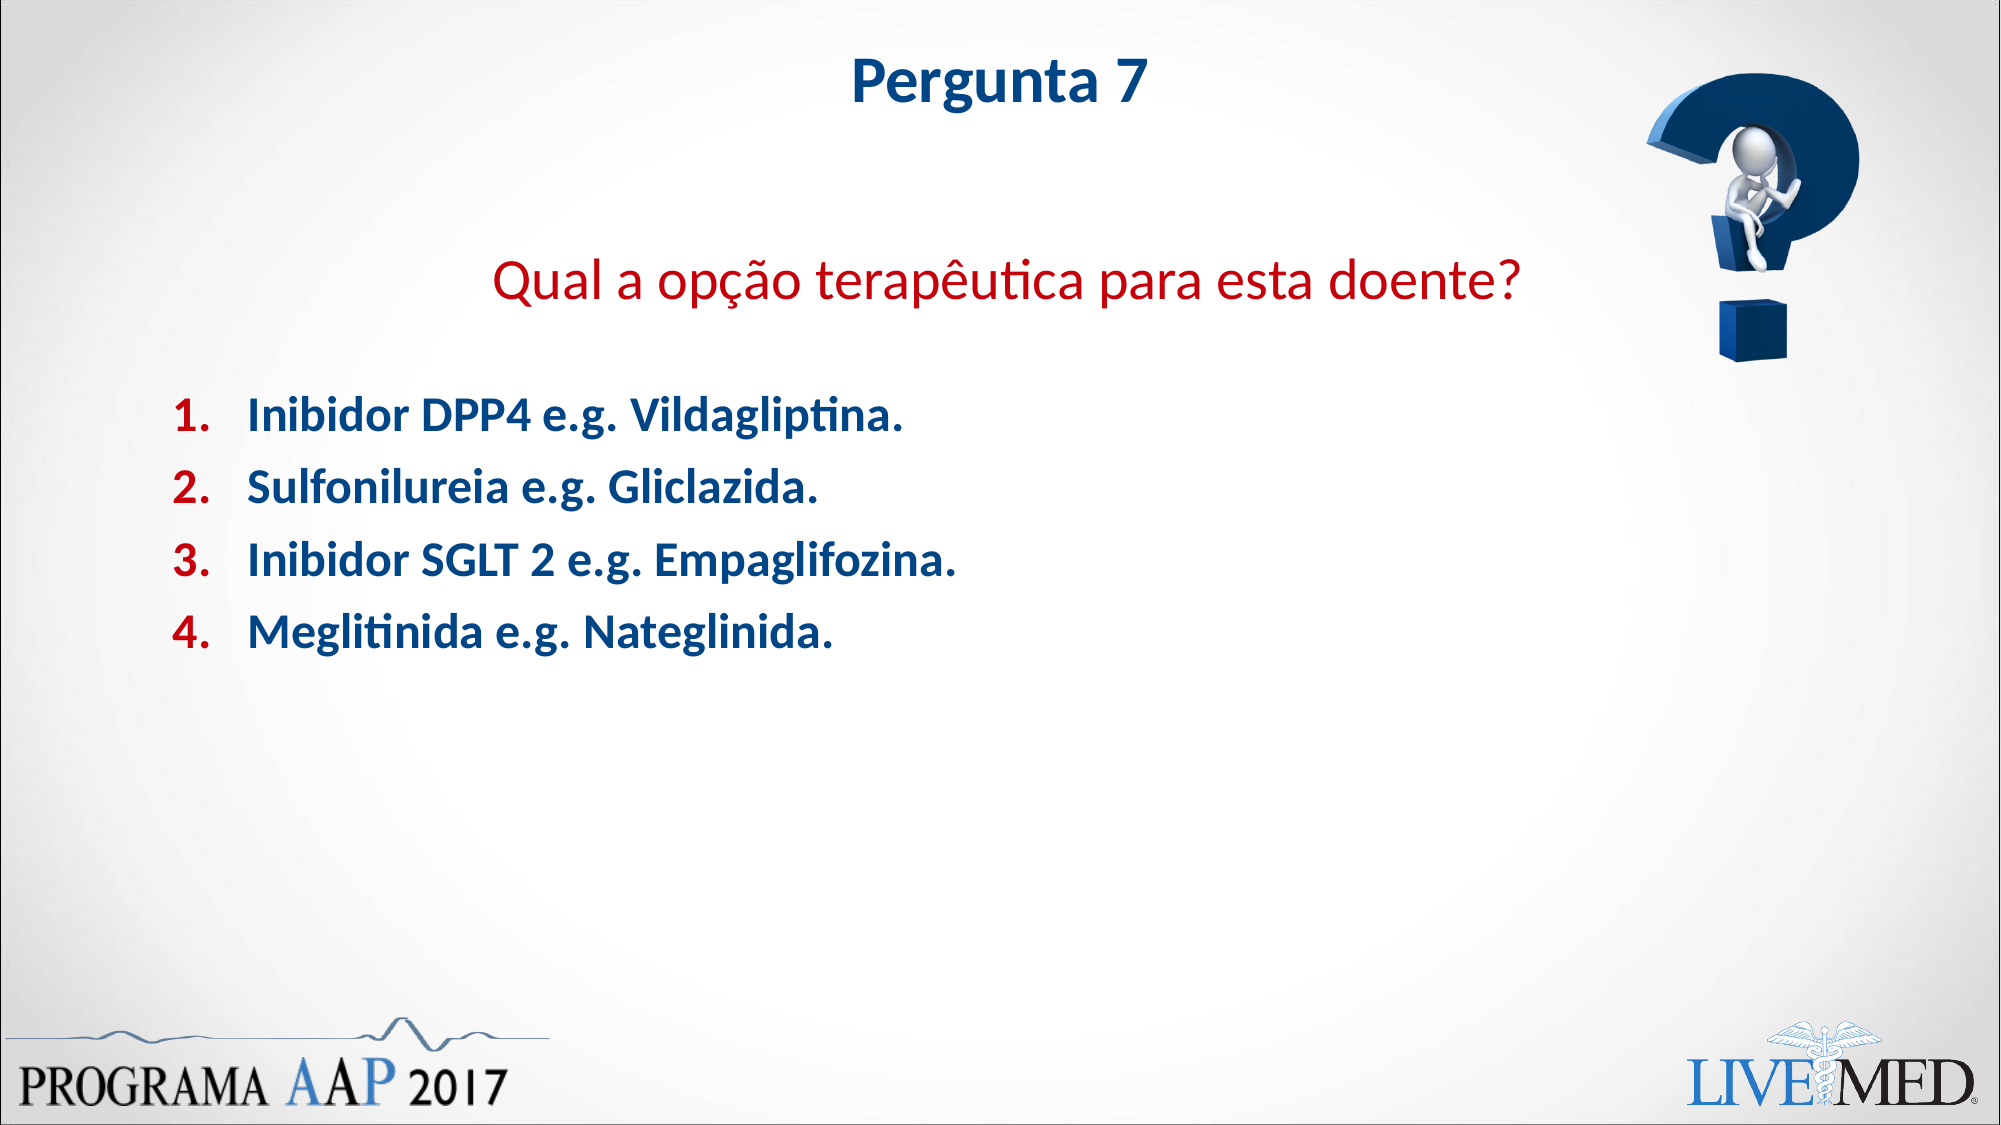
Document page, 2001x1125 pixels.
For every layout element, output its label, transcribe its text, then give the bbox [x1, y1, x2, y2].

title Pergunta 7 [99, 26, 1900, 126]
picture [0, 0, 2001, 1125]
list Qual a opção terapêutica para esta doente? [157, 149, 1573, 319]
list Inibidor DPP4 e.g. Vildagliptina. Sulfonilureia e.g. Gliclazida. Inibidor SGLT 2 e.g. Empaglifozina. Meglitinida e.g. Nateglinida. [157, 373, 1858, 920]
